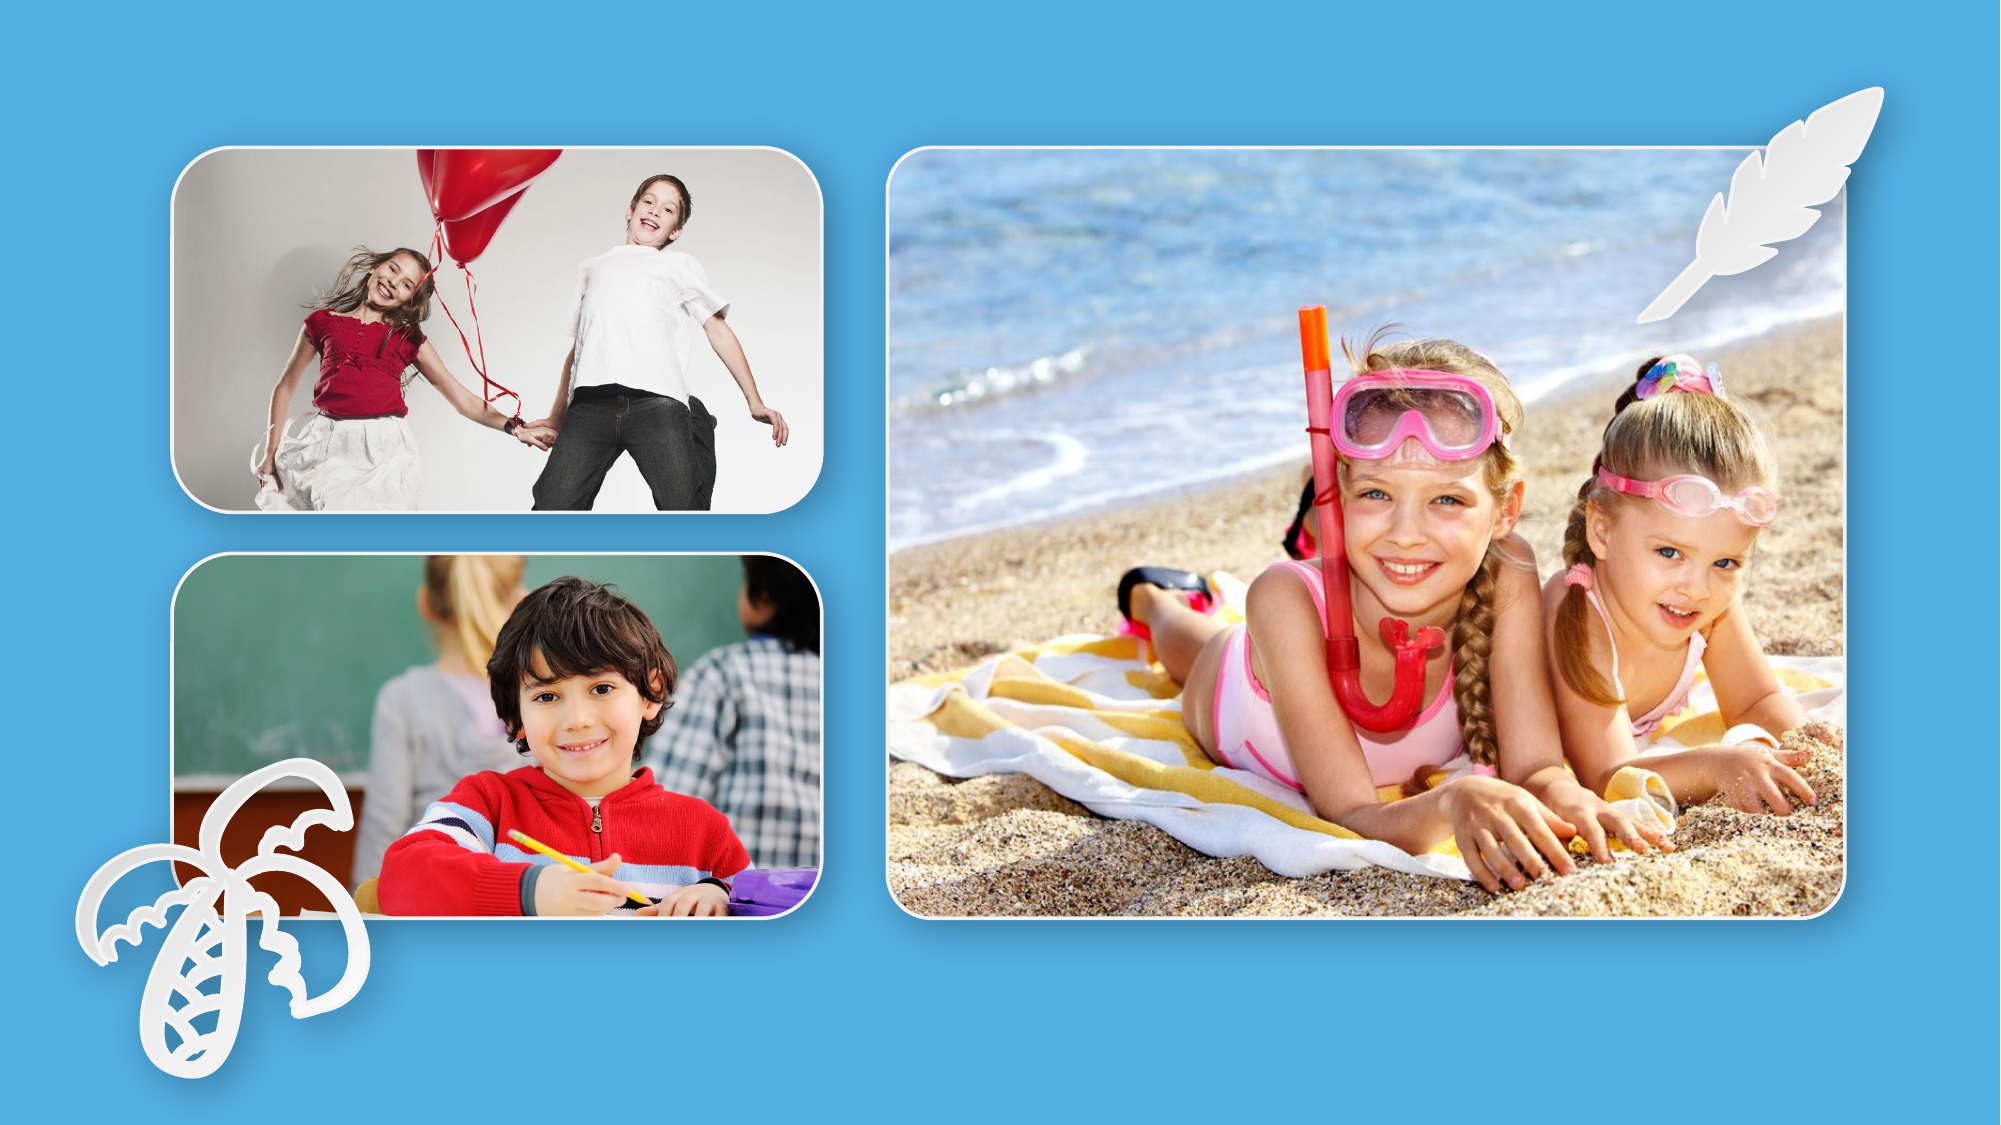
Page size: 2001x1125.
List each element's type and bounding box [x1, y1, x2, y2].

text_box [1767, 87, 1884, 166]
text_box [0, 0, 2000, 1125]
text_box [140, 919, 246, 1078]
text_box [260, 919, 370, 1019]
text_box [1845, 167, 1851, 181]
text_box [76, 844, 172, 966]
picture [172, 553, 822, 919]
picture [887, 147, 1845, 919]
picture [172, 147, 822, 513]
